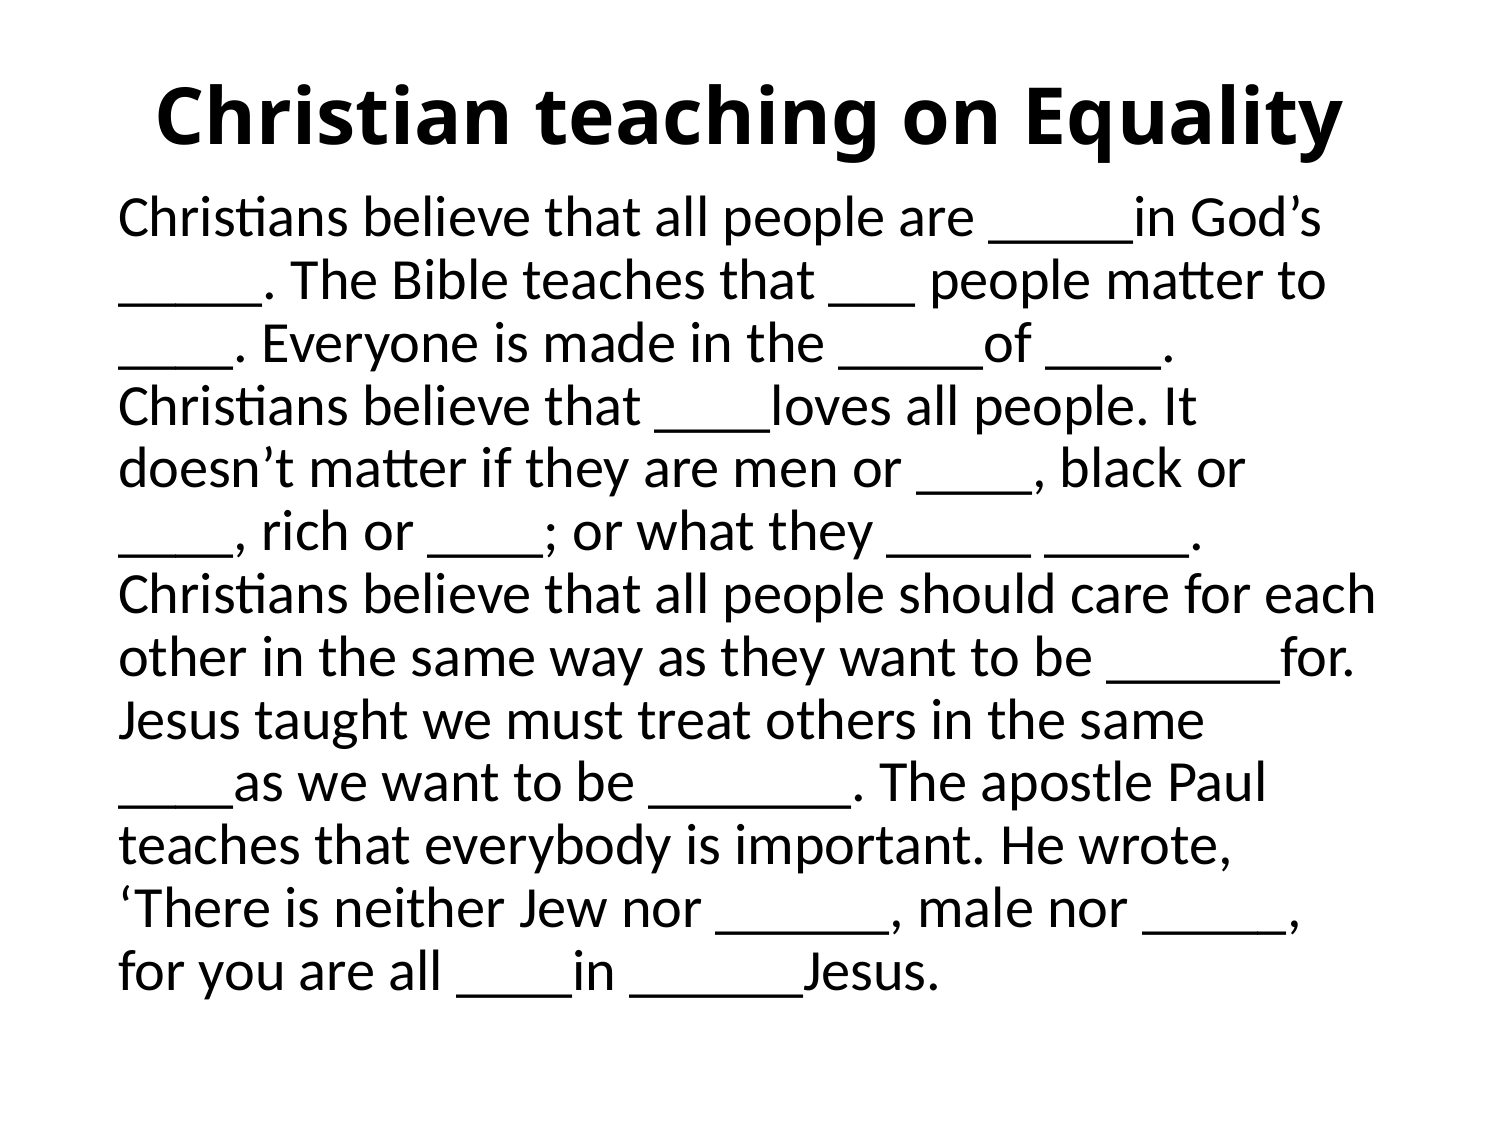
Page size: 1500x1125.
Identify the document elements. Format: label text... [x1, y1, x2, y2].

title Christian teaching on Equality [103, 59, 1397, 178]
list Christians believe that all people are _____in God’s _____. The Bible teaches that ___ people matter to ____. Everyone is made in the _____of ____. Christians believe that ____loves all people. It doesn’t matter if they are men or ____, black or ____, rich or ____; or what they _____ _____. Christians believe that all people should care for each other in the same way as they want to be ______for. Jesus taught we must treat others in the same ____as we want to be _______. The apostle Paul teaches that everybody is important. He wrote, ‘There is neither Jew nor ______, male nor _____, for you are all ____in ______Jesus. [103, 178, 1397, 1014]
